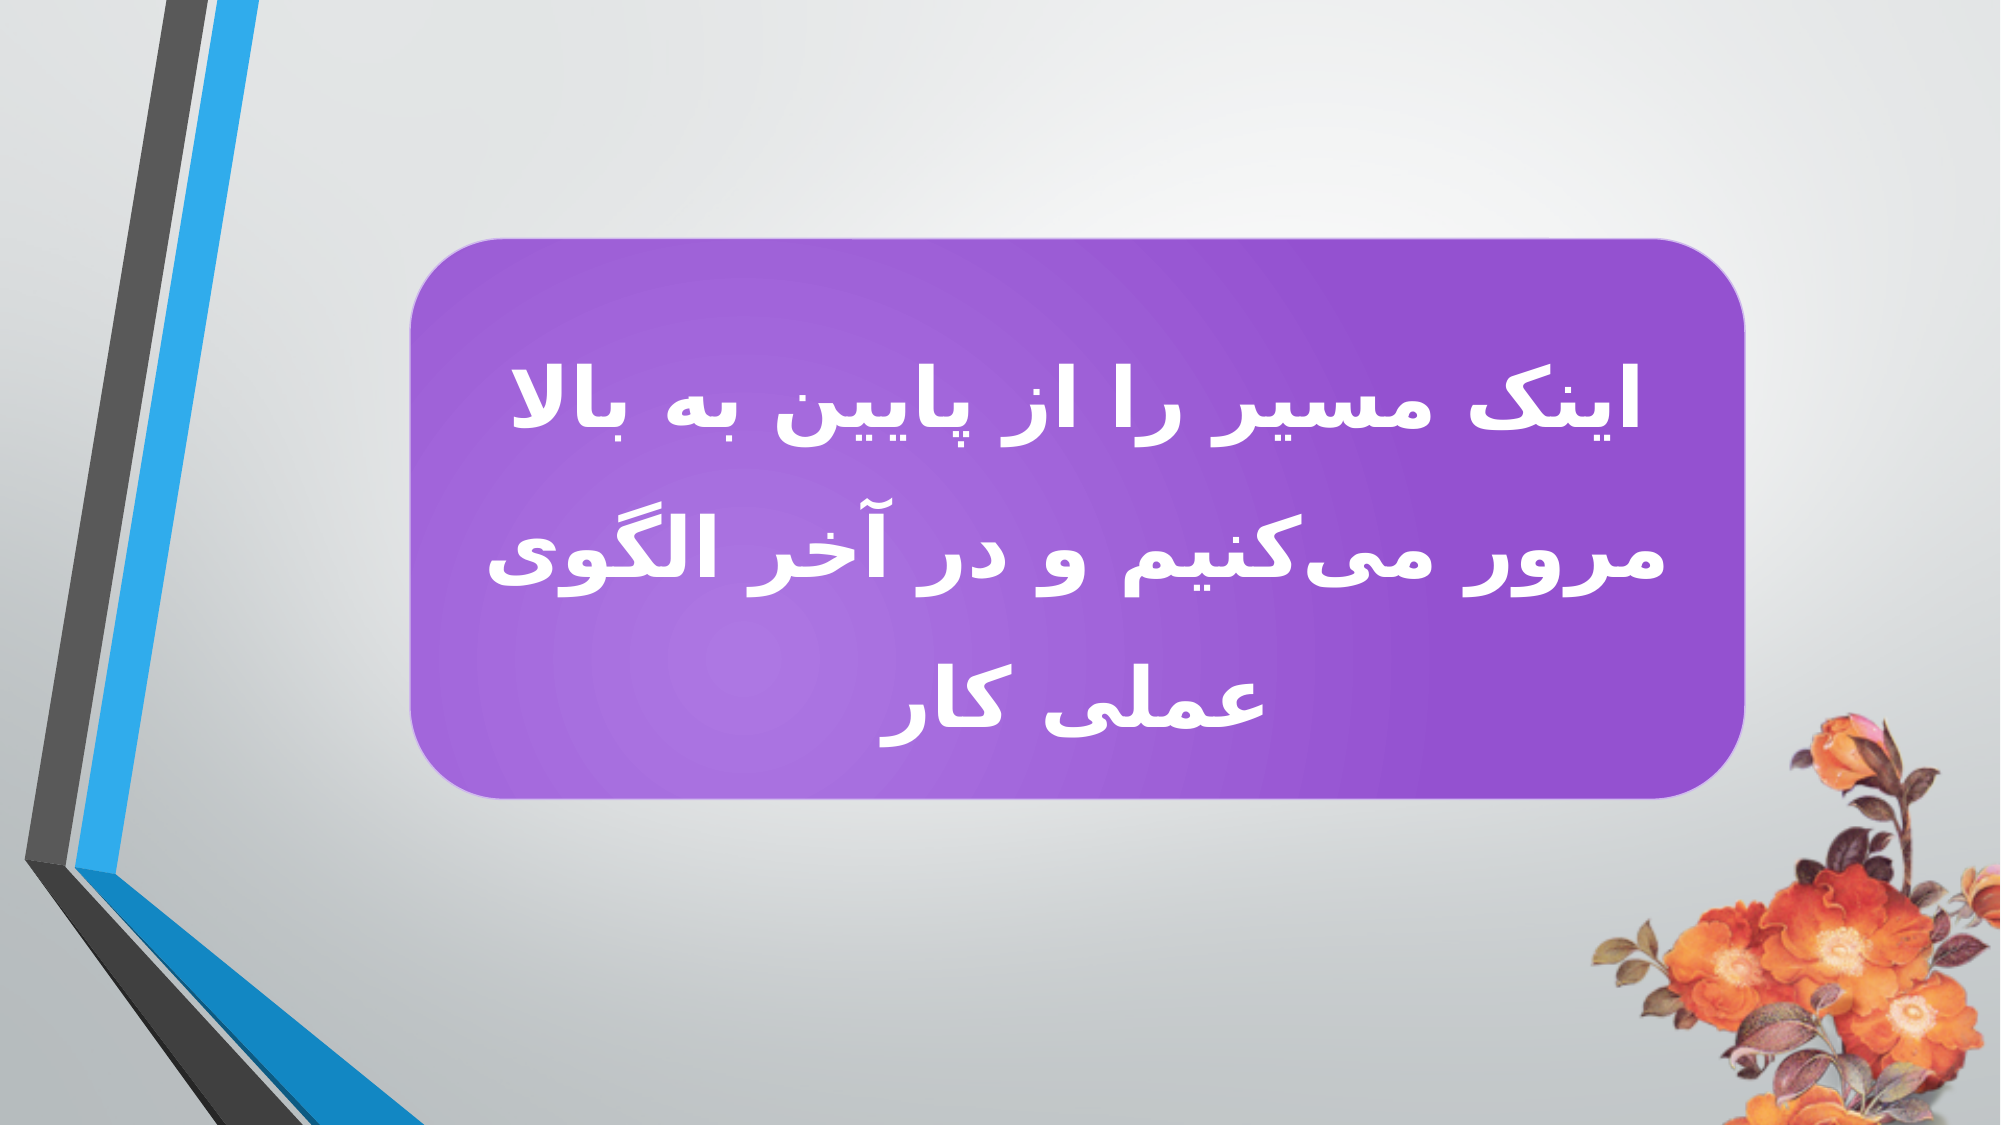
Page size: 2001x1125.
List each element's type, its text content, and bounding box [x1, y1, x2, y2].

picture [1550, 656, 2000, 1125]
text_box اینک مسیر را از پایین به بالا مرور می‌کنیم و در آخر الگوی عملی کار [409, 237, 1746, 801]
